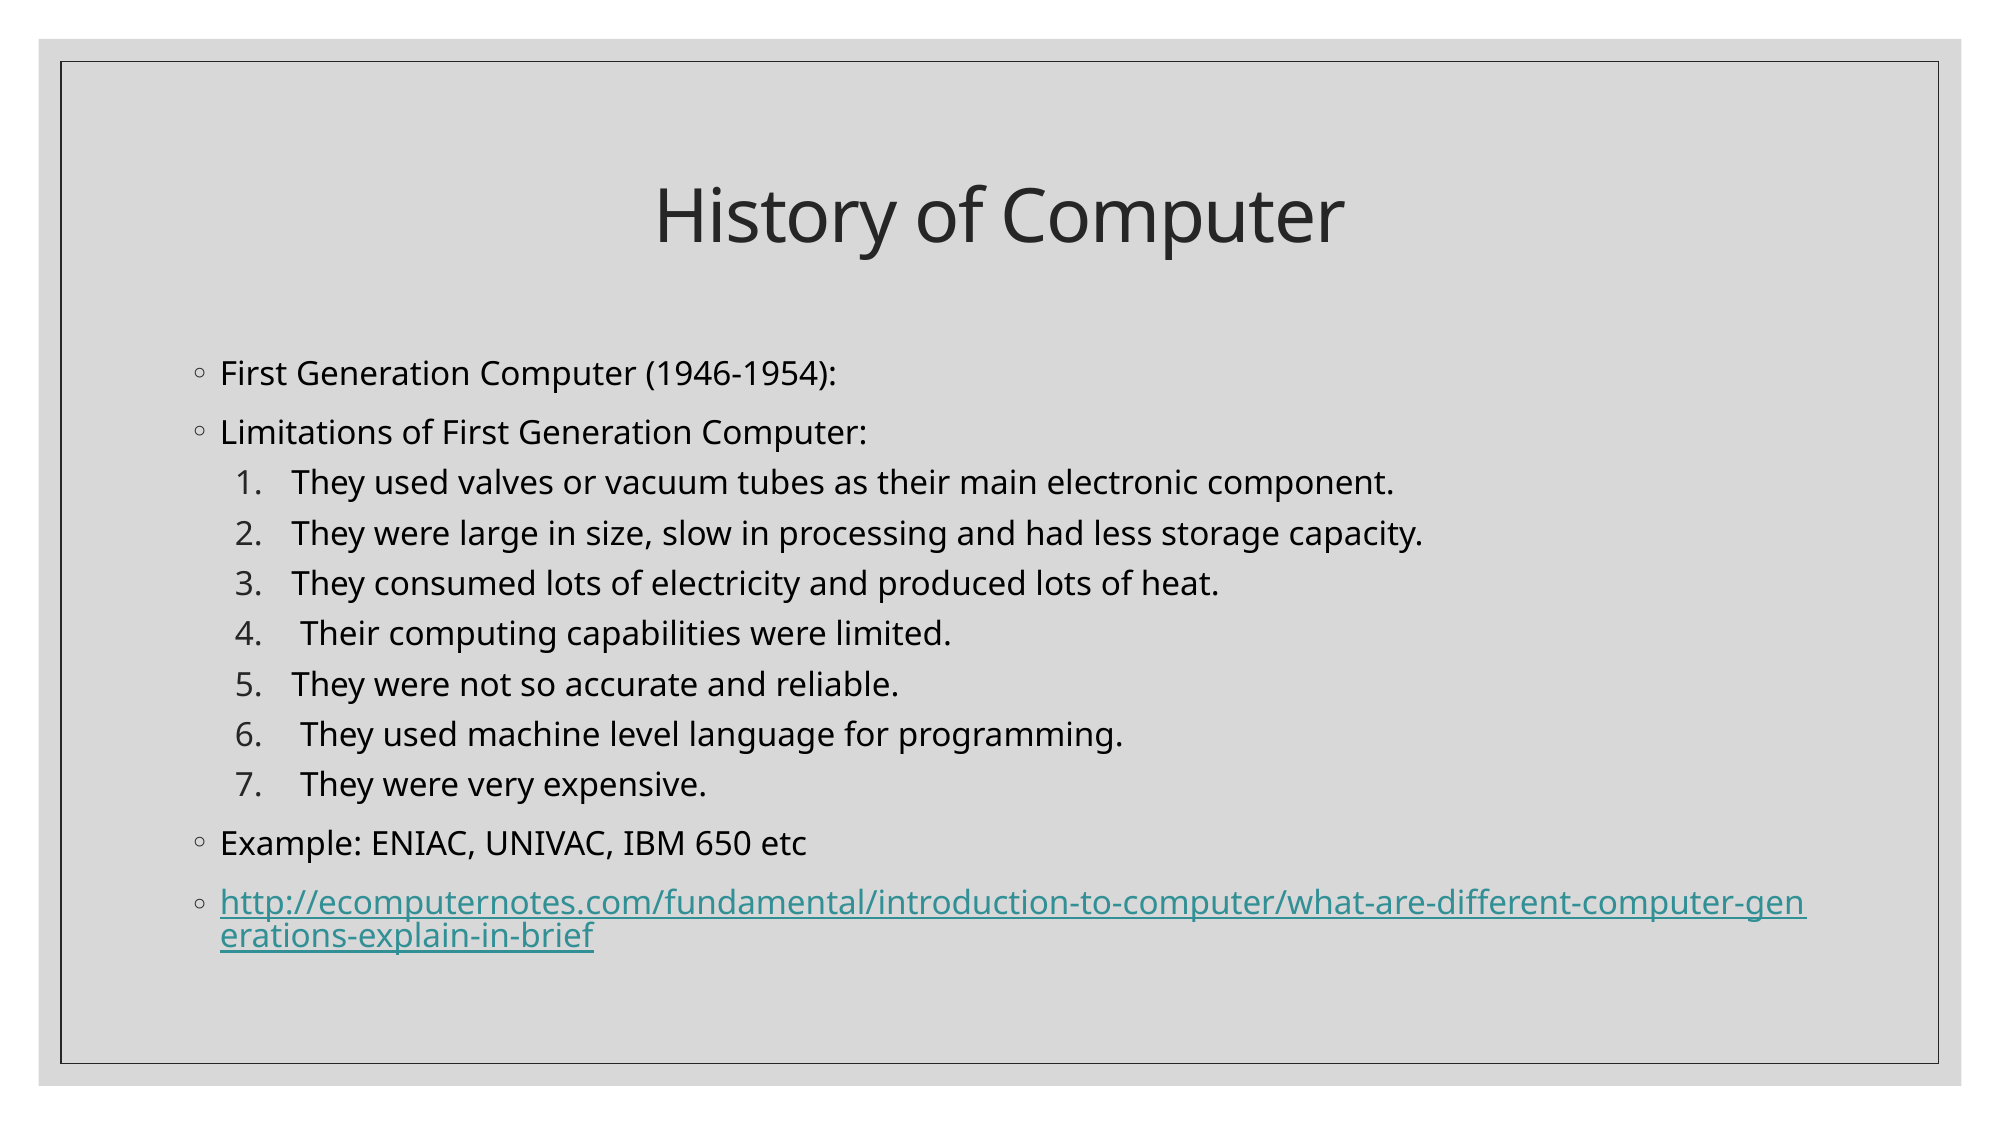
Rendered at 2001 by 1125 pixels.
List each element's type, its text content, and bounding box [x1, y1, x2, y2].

title History of Computer [174, 105, 1825, 331]
list First Generation Computer (1946-1954): Limitations of First Generation Computer: They used valves or vacuum tubes as their main electronic component. They were large in size, slow in processing and had less storage capacity. They consumed lots of electricity and produced lots of heat. Their computing capabilities were limited. They were not so accurate and reliable. They used machine level language for programming. They were very expensive. Example: ENIAC, UNIVAC, IBM 650 etc http://ecomputernotes.com/fundamental/introduction-to-computer/what-are-different-computer-generations-explain-in-brief [174, 345, 1825, 977]
